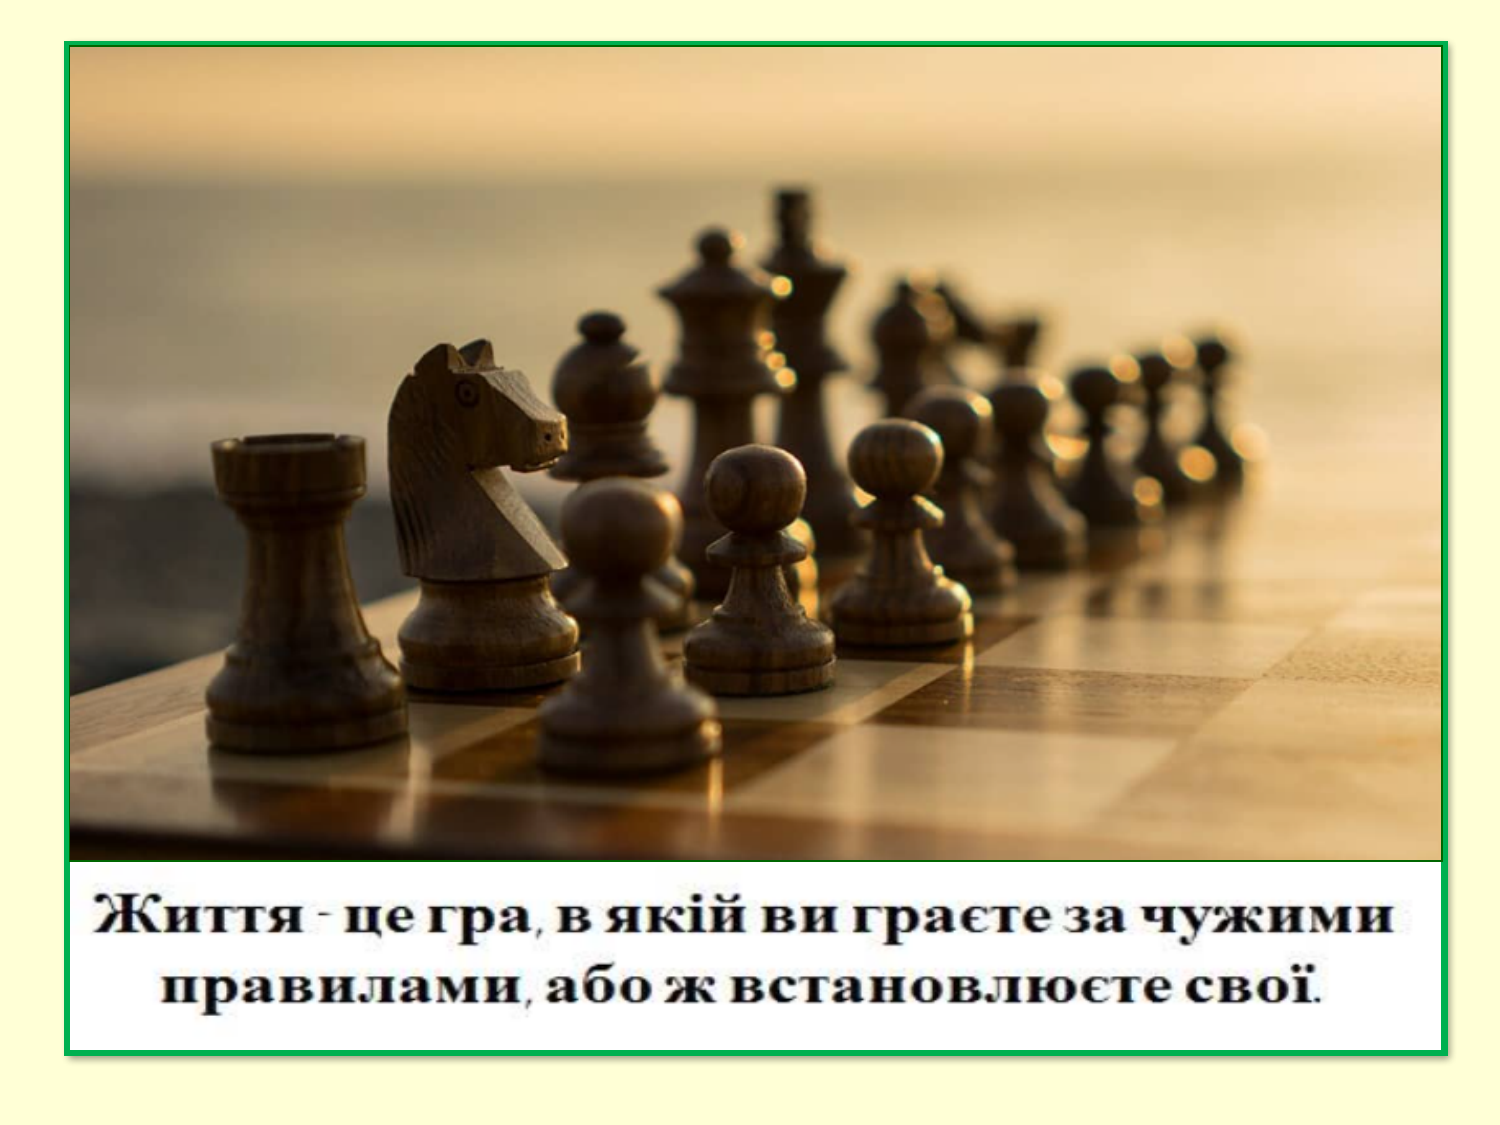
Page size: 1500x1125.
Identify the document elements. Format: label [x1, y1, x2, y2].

picture [70, 46, 1442, 1050]
